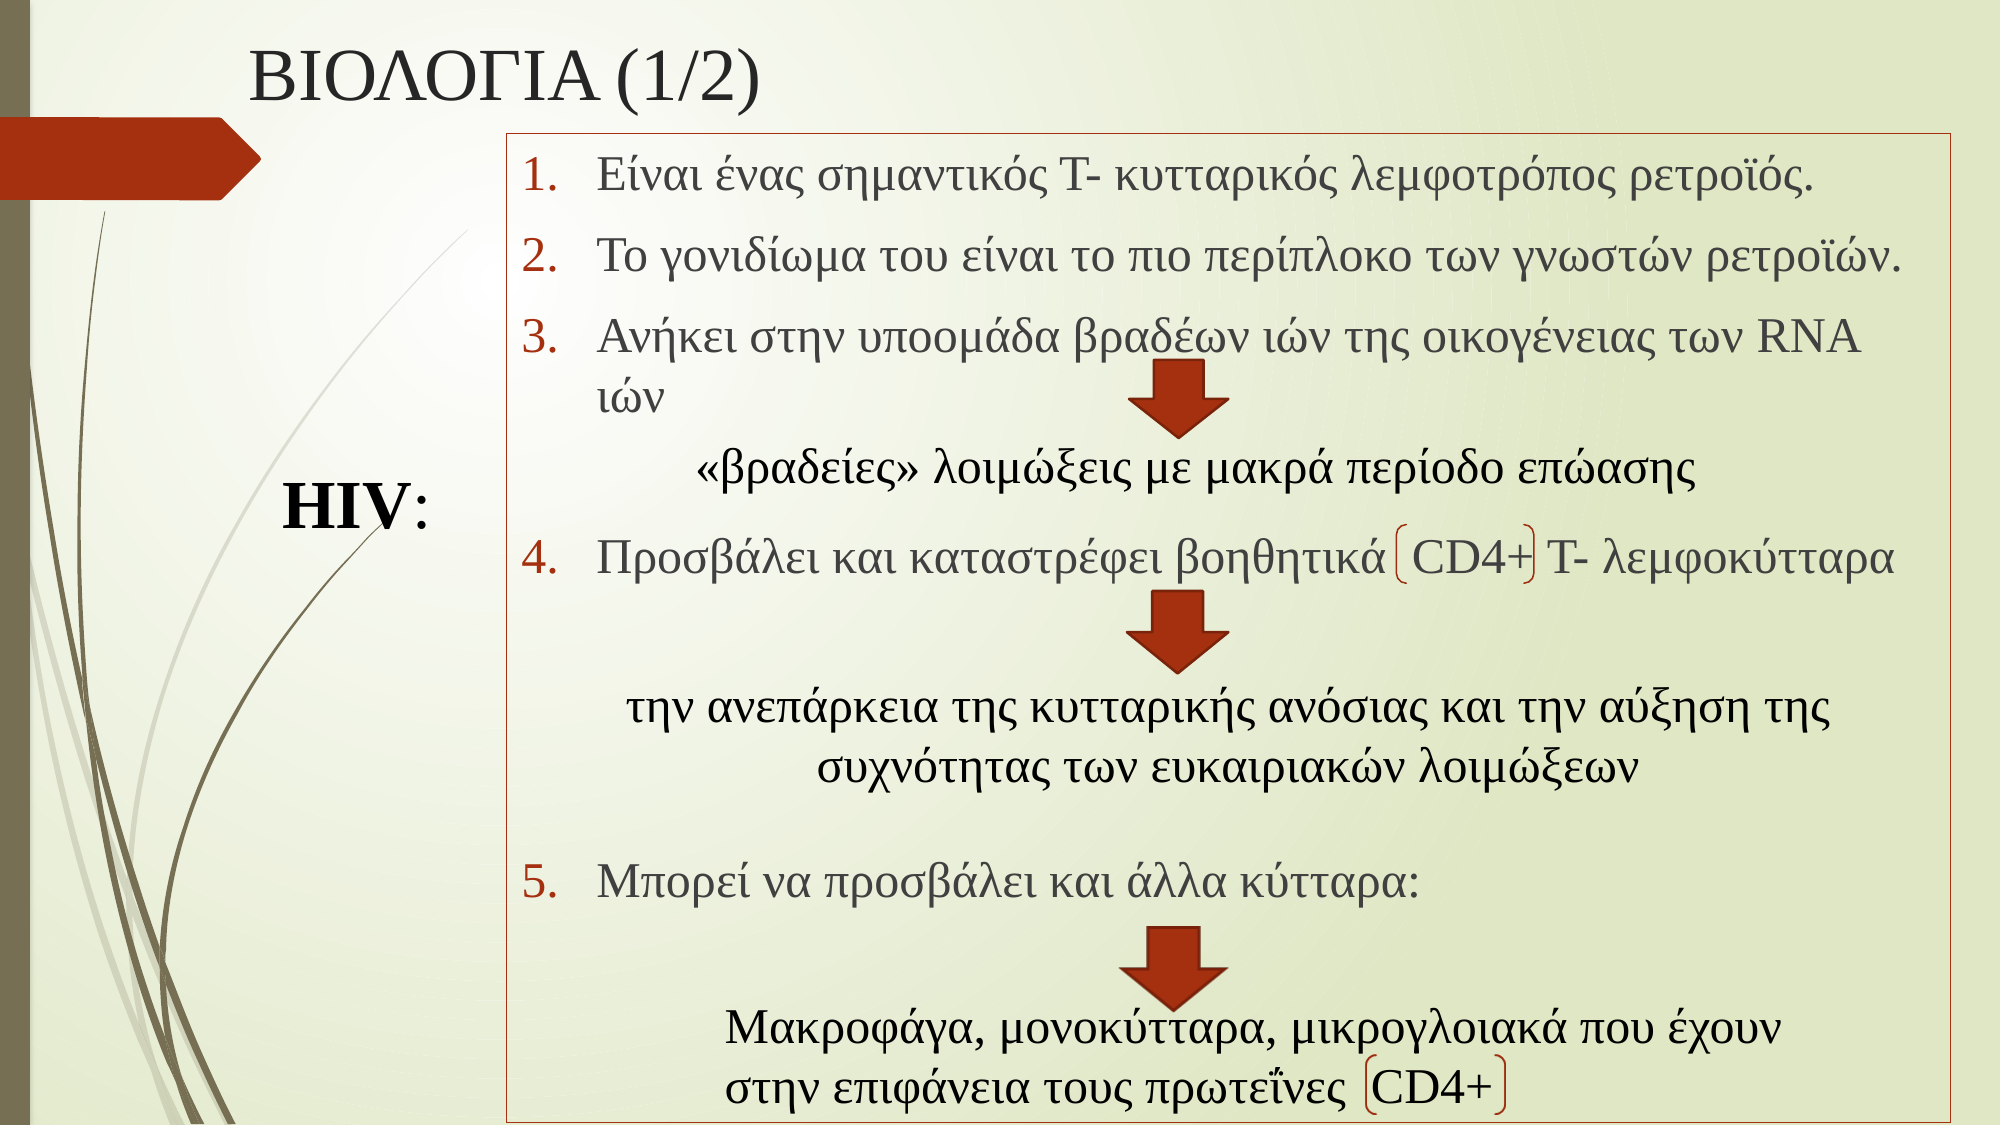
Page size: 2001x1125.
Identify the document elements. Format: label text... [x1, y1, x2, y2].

text_box [1395, 523, 1535, 584]
text_box Μακροφάγα, μονοκύτταρα, μικρογλοιακά που έχουν στην επιφάνεια τους πρωτεΐνες CD4+ [709, 986, 1867, 1122]
text_box HIV: [267, 452, 470, 550]
title ΒΙΟΛΟΓΙΑ (1/2) [233, 17, 780, 134]
picture [1364, 1054, 1506, 1116]
text_box «βραδείες» λοιμώξεις με μακρά περίοδο επώασης [680, 425, 1843, 501]
text_box [1127, 358, 1230, 425]
text_box [1125, 589, 1230, 664]
text_box την ανεπάρκεια της κυτταρικής ανόσιας και την αύξηση της συχνότητας των ευκαιριακών λοιμώξεων [590, 664, 1867, 800]
picture [1118, 926, 1229, 1013]
list Είναι ένας σημαντικός Τ- κυτταρικός λεμφοτρόπος ρετροϊός. Το γονιδίωμα του είναι το πιο περίπλοκο των γνωστών ρετροϊών. Ανήκει στην υποομάδα βραδέων ιών της οικογένειας των RNA ιών Προσβάλει και καταστρέφει βοηθητικά CD4+ Τ- λεμφοκύτταρα Μπορεί να προσβάλει και άλλα κύτταρα: [506, 133, 1951, 1123]
